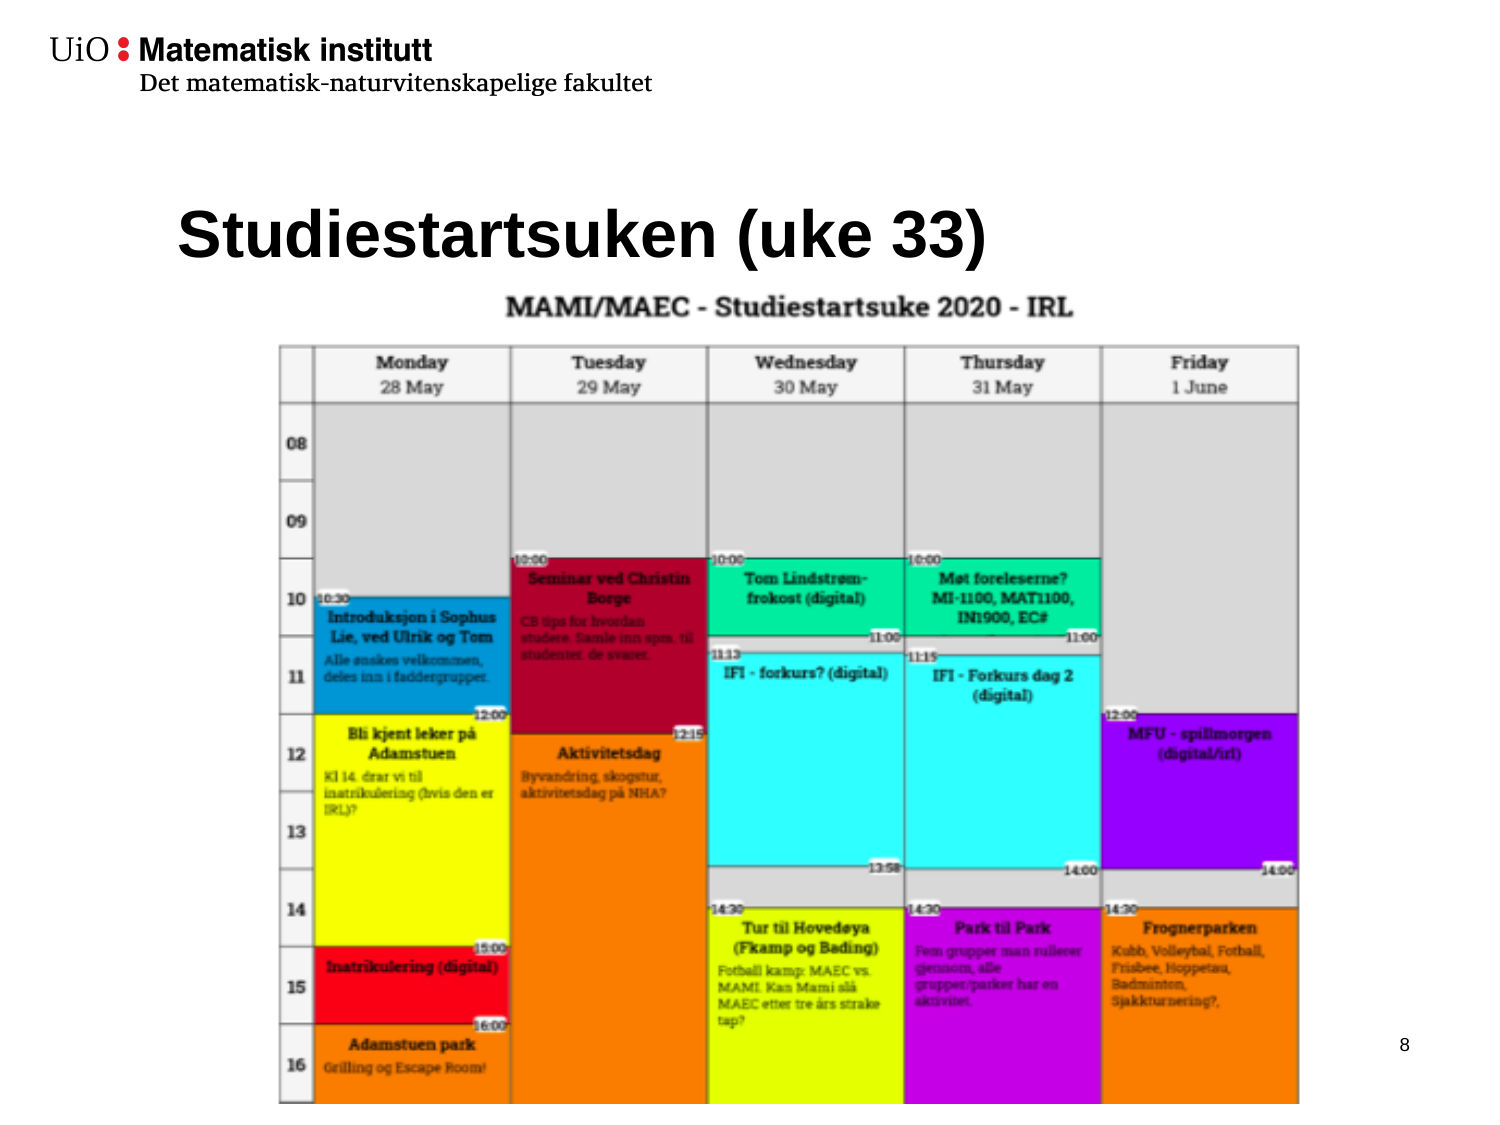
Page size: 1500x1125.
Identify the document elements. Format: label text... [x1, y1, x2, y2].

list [261, 282, 1326, 1104]
title Studiestartsuken (uke 33) [162, 137, 1426, 326]
slide_number 9 [1330, 1024, 1426, 1101]
picture [50, 37, 652, 96]
